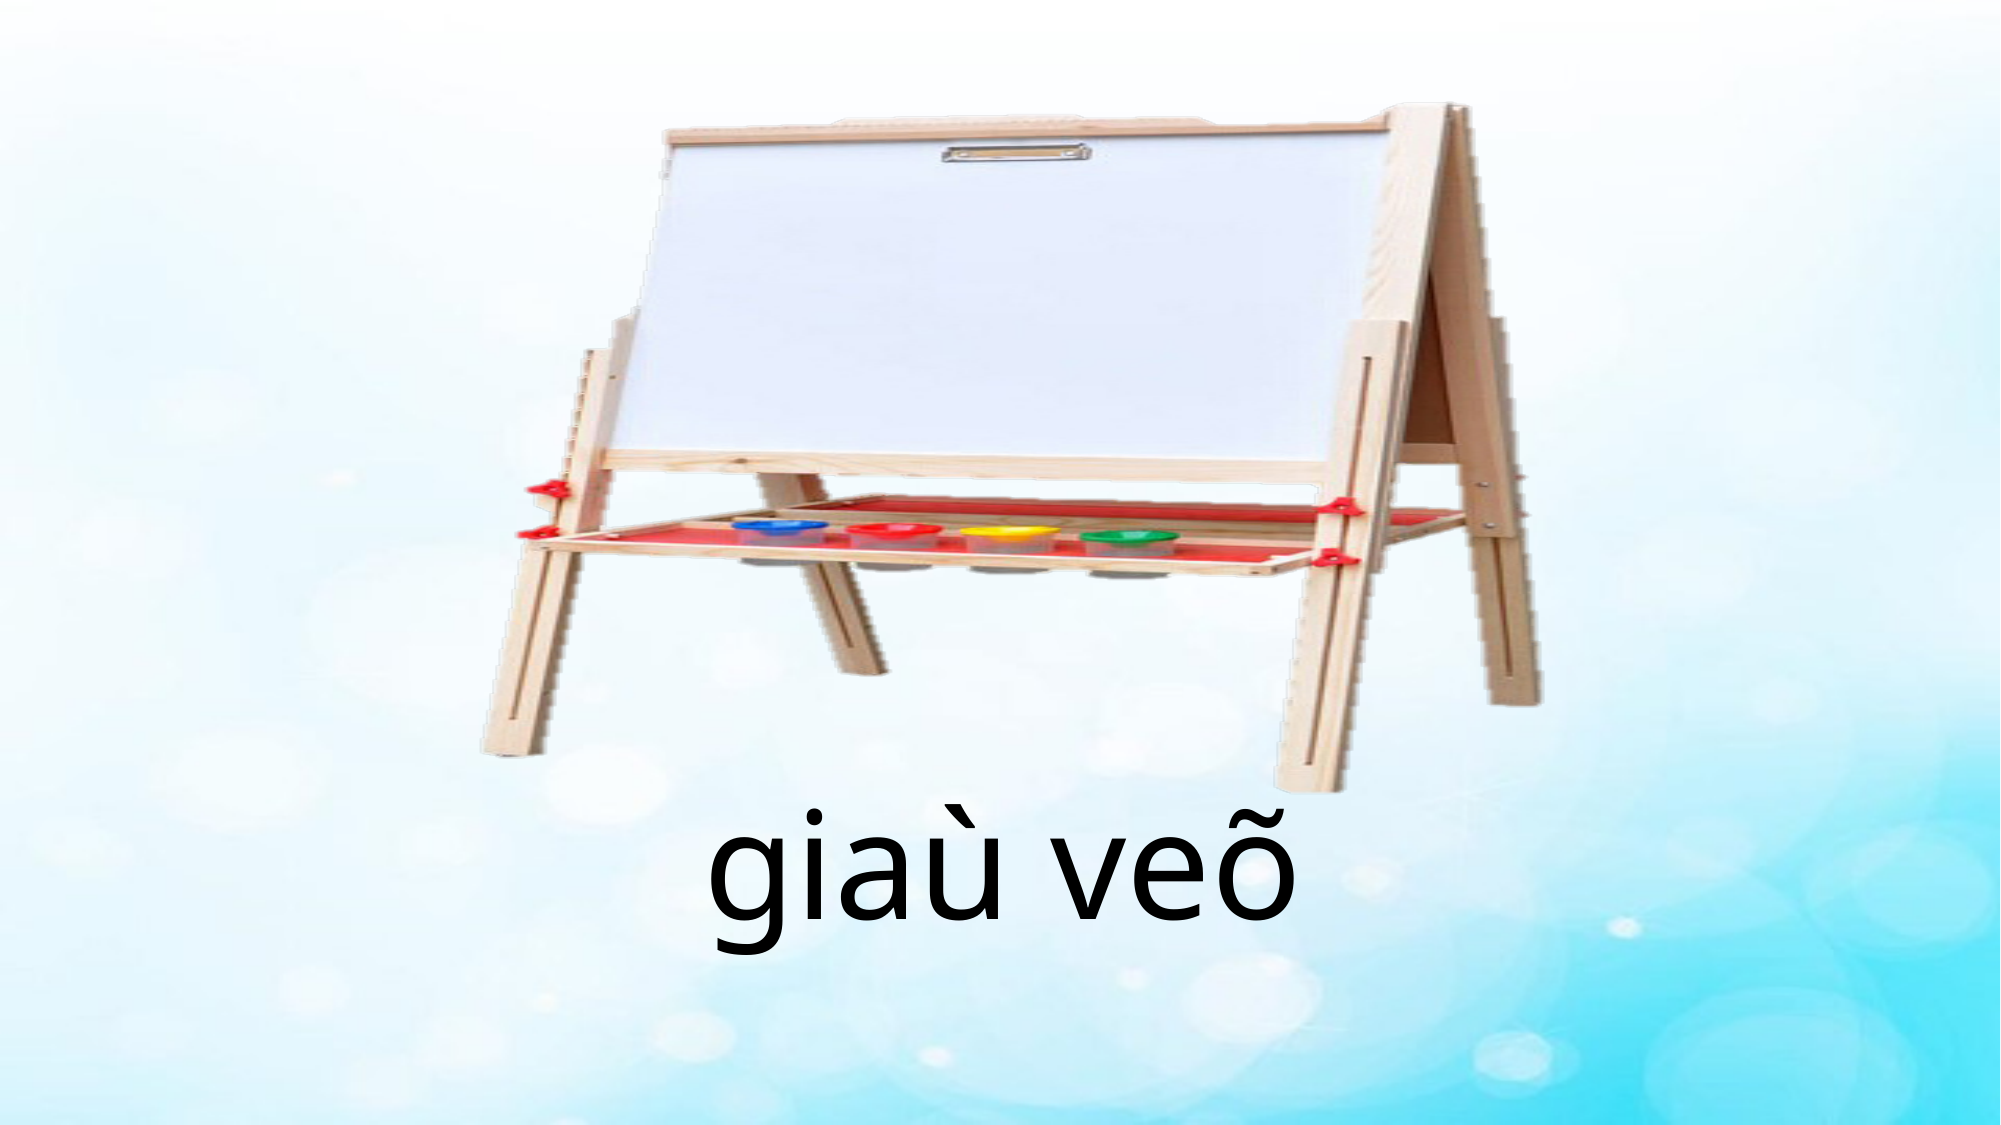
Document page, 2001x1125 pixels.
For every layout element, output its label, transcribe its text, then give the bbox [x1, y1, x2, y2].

text_box giaù veõ [688, 827, 1348, 991]
picture [0, 0, 2001, 1125]
